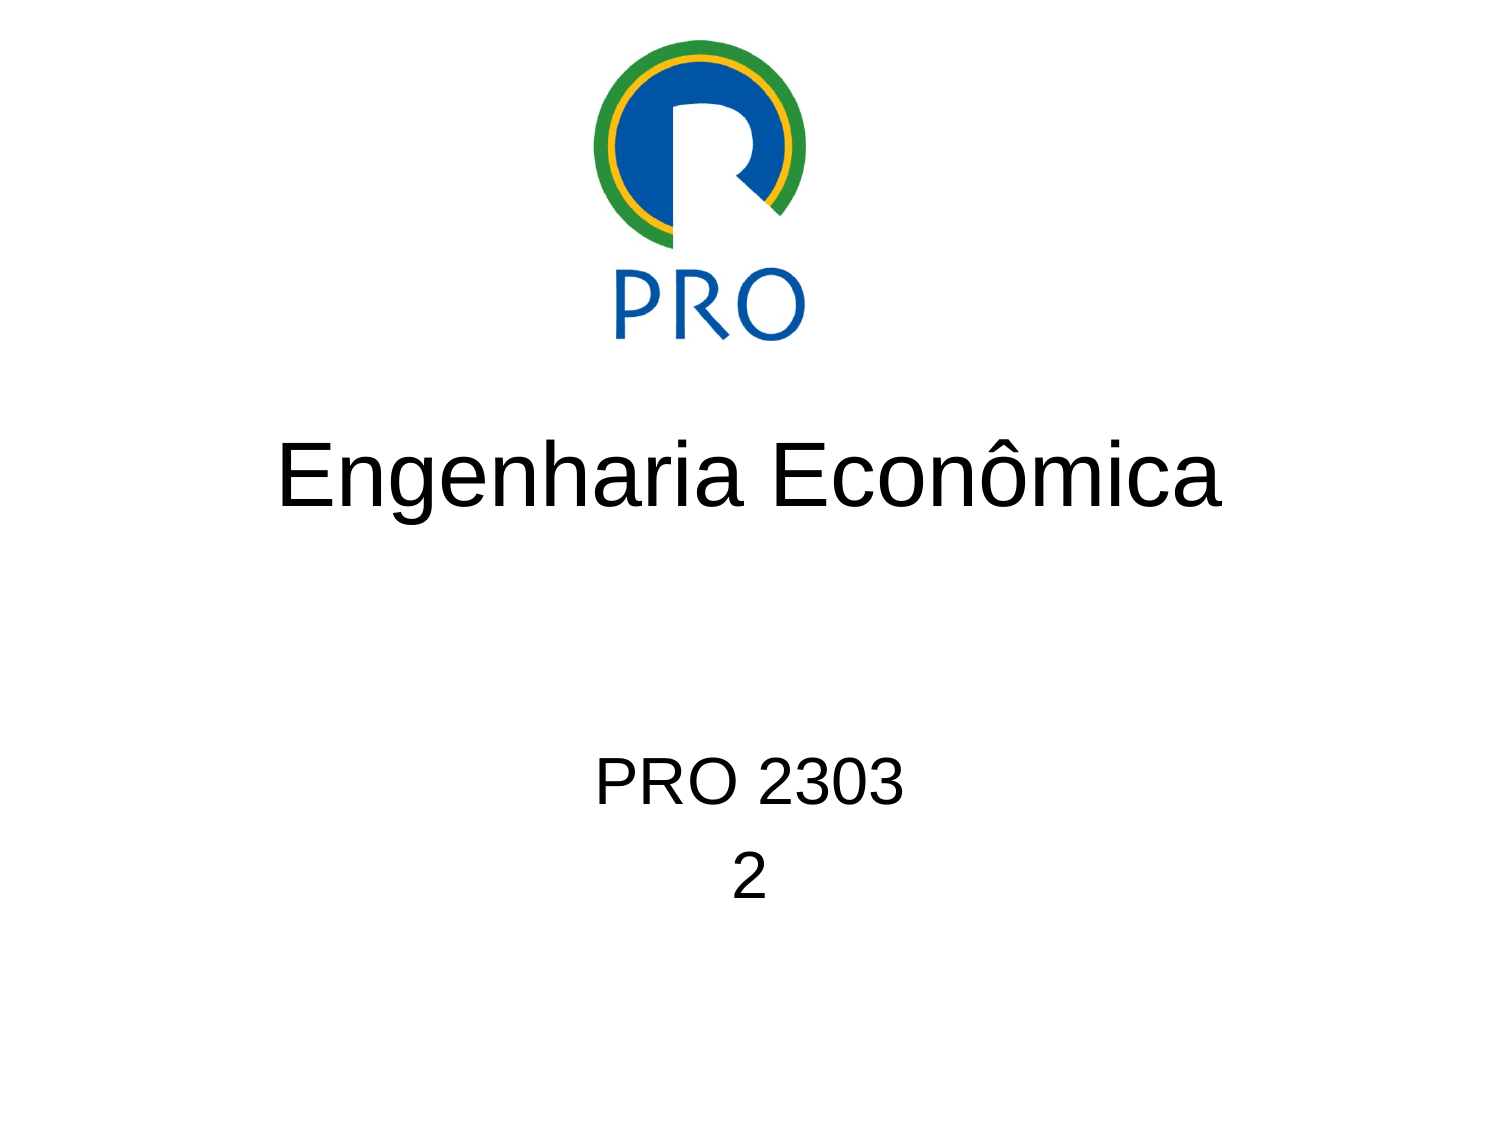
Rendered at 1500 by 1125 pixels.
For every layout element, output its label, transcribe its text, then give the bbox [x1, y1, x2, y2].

title Engenharia Econômica [112, 349, 1388, 591]
picture [593, 40, 806, 341]
subtitle PRO 2303 2 [224, 637, 1276, 926]
